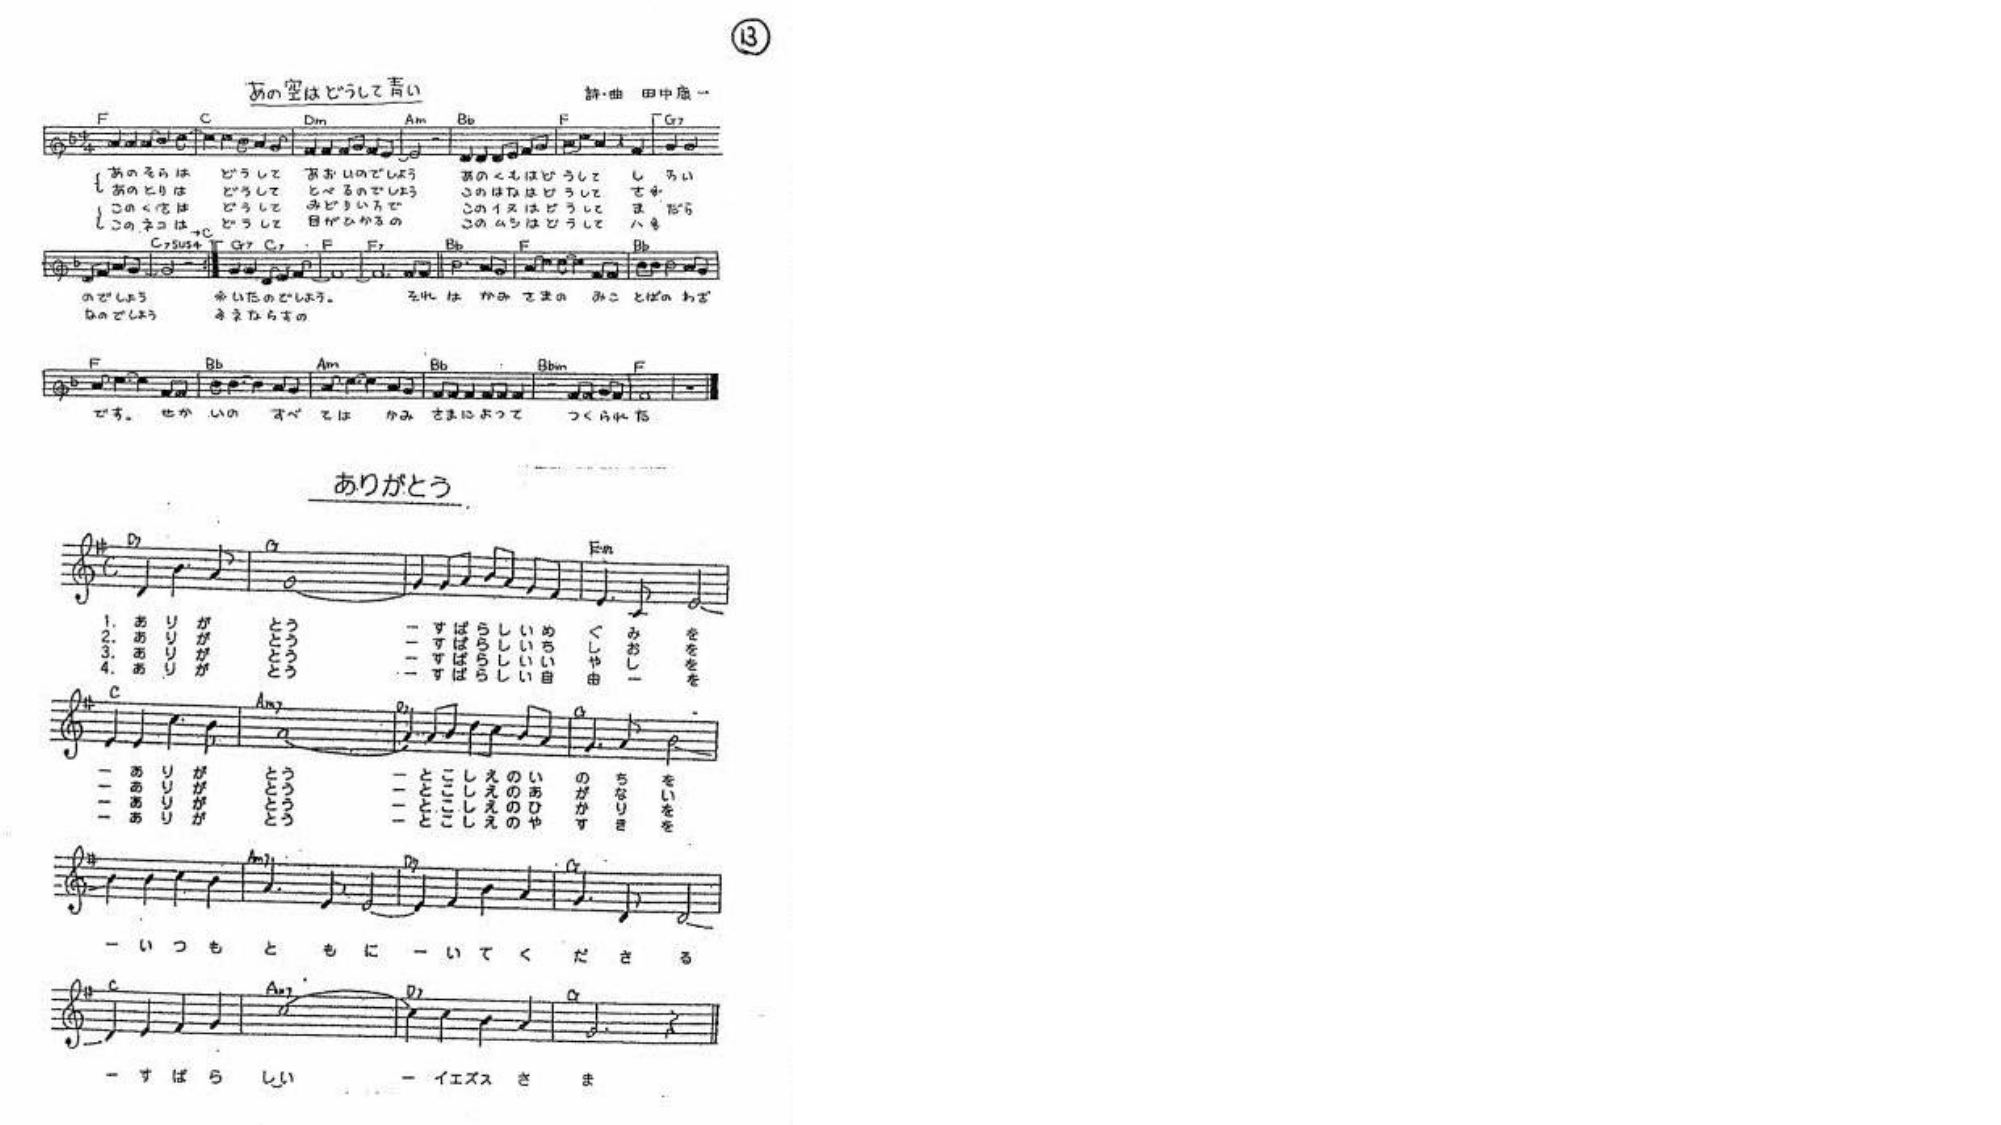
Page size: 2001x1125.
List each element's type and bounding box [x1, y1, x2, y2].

list [0, 0, 793, 1125]
